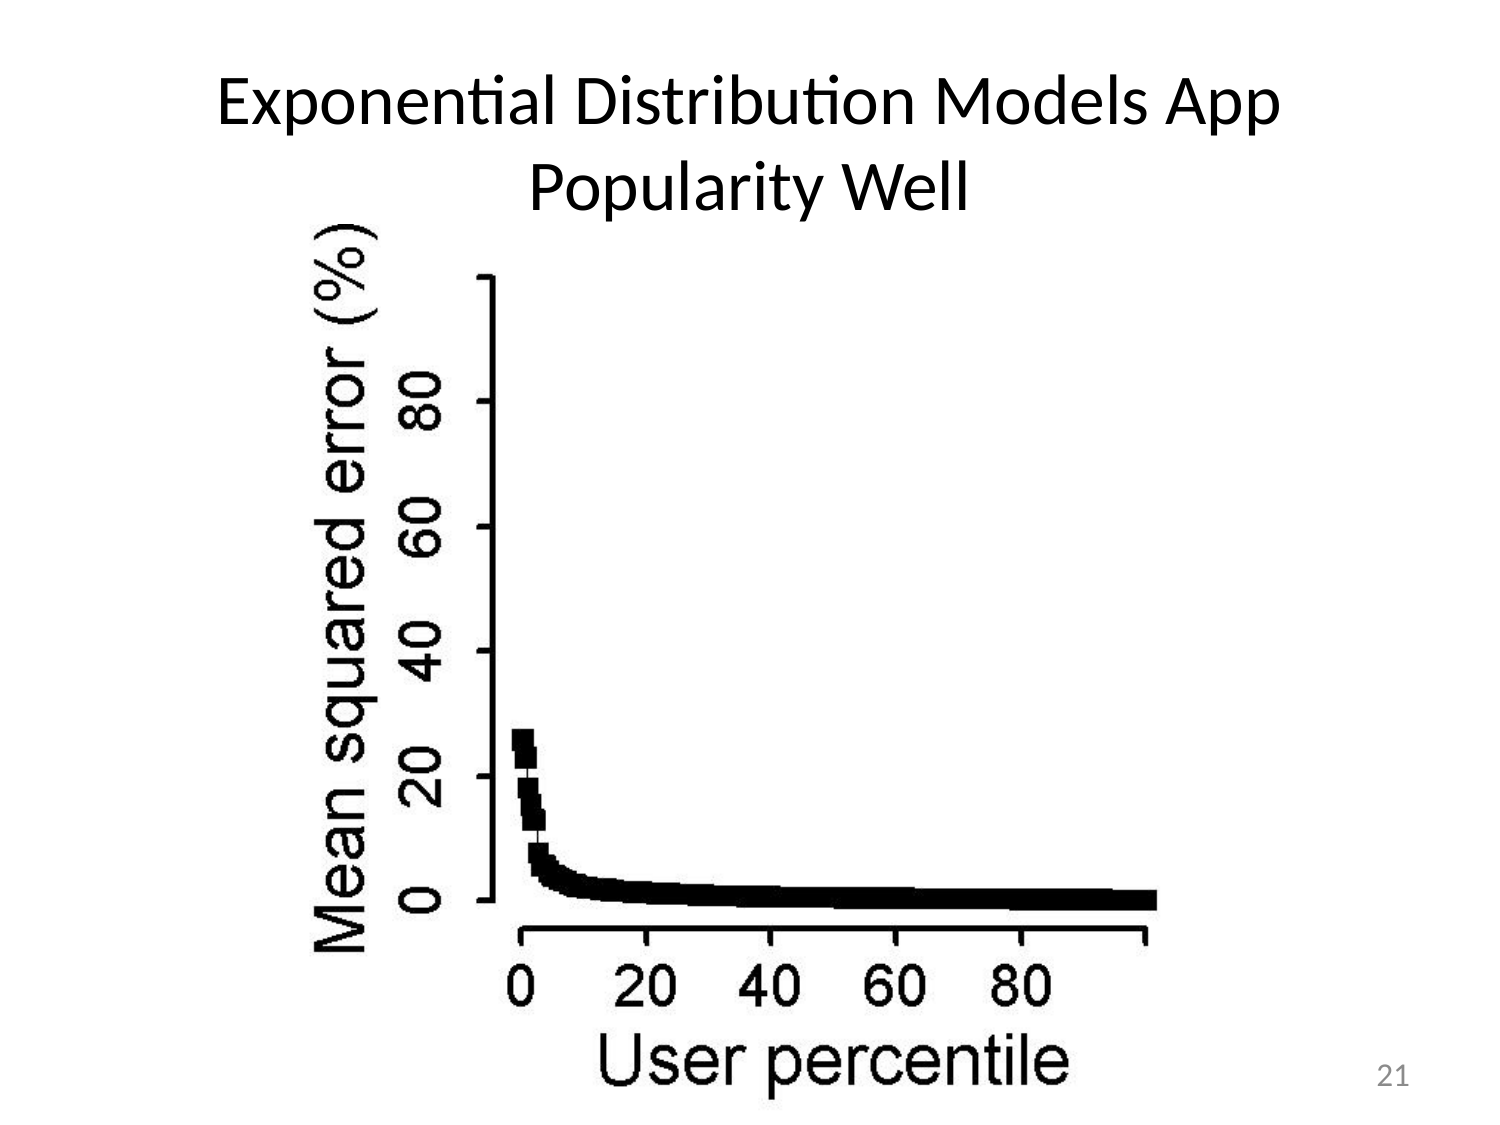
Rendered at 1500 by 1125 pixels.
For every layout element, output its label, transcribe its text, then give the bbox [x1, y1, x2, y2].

picture [298, 224, 1201, 1125]
slide_number 21 [1204, 1042, 1425, 1103]
title Exponential Distribution Models App Popularity Well [75, 45, 1425, 233]
